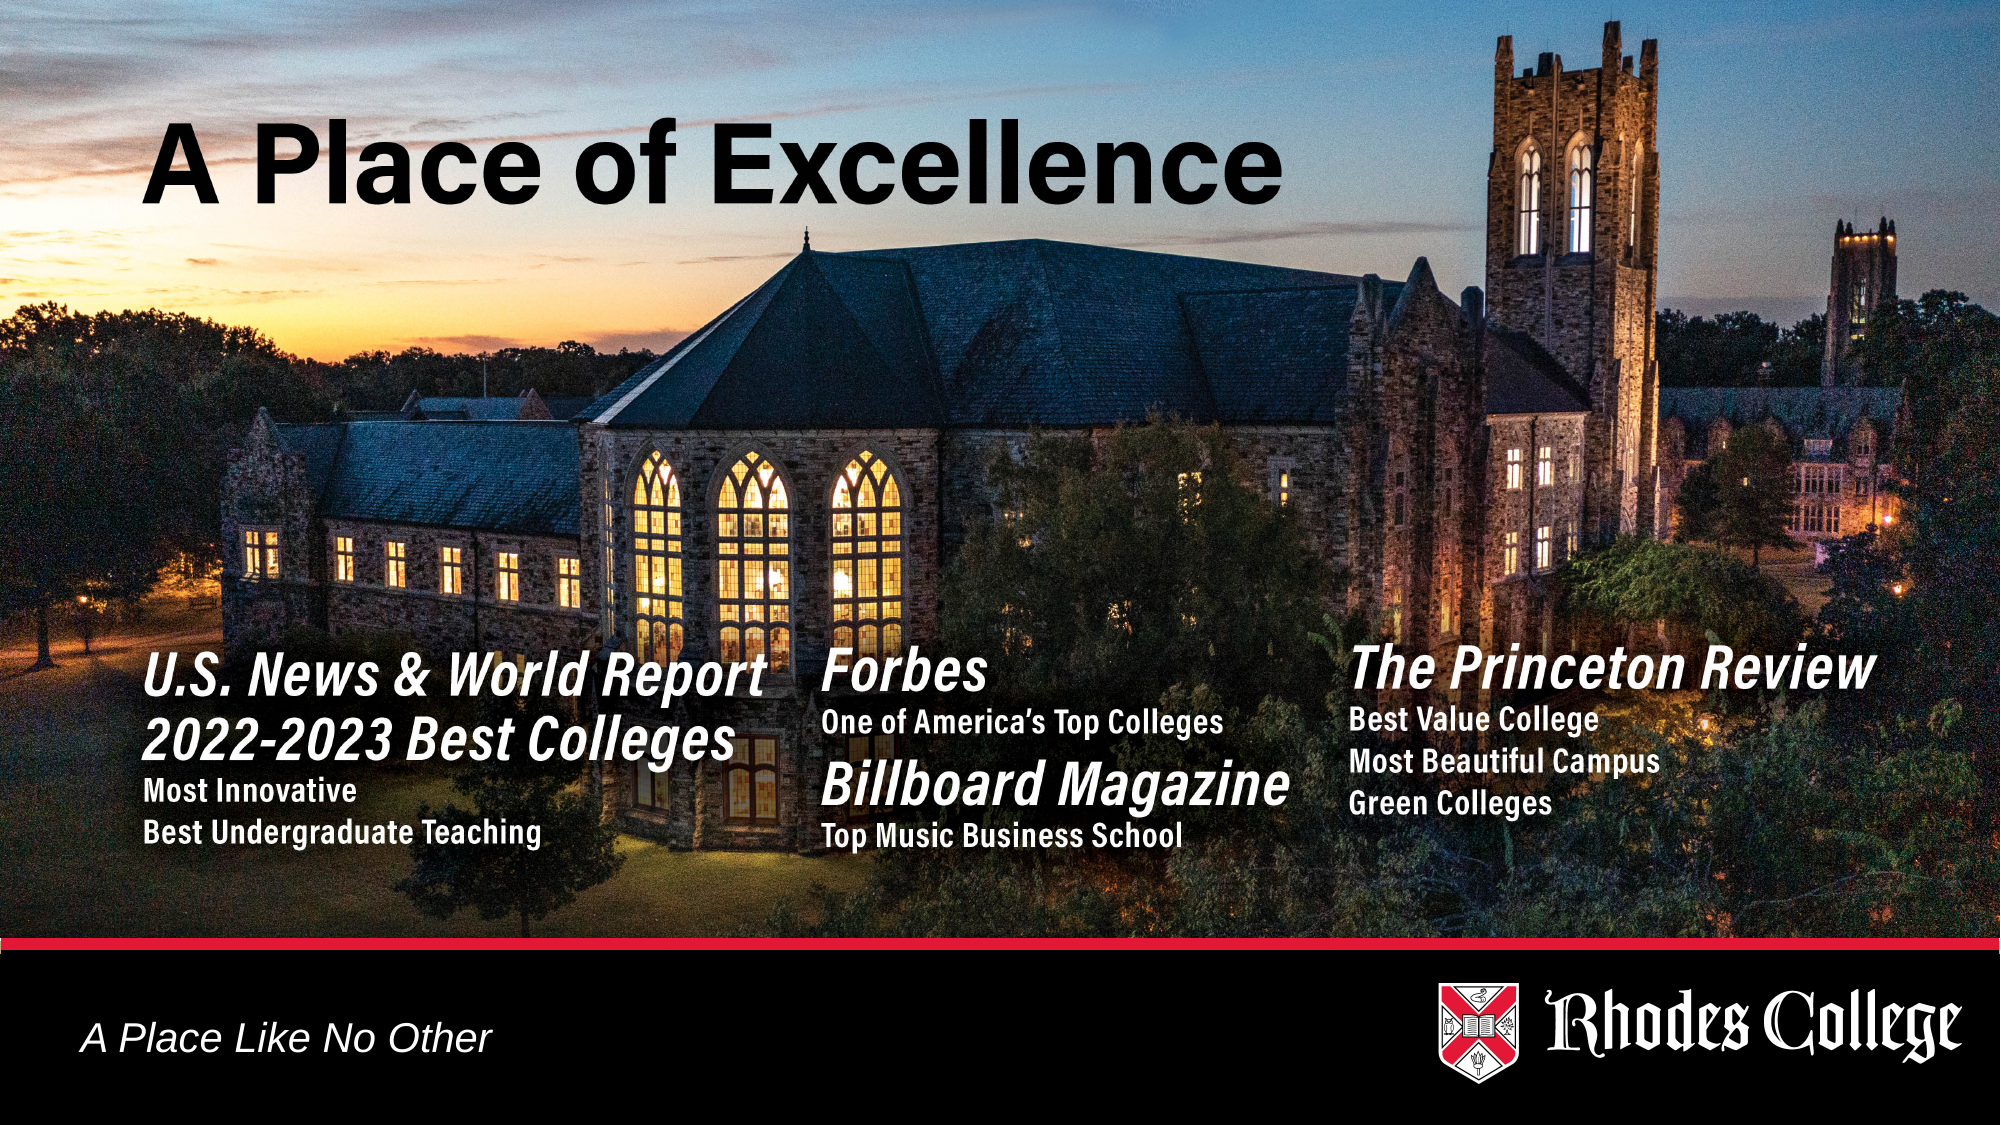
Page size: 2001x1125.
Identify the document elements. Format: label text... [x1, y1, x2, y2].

text_box A Place Like No Other [65, 1003, 579, 1068]
picture [0, 0, 2000, 1125]
